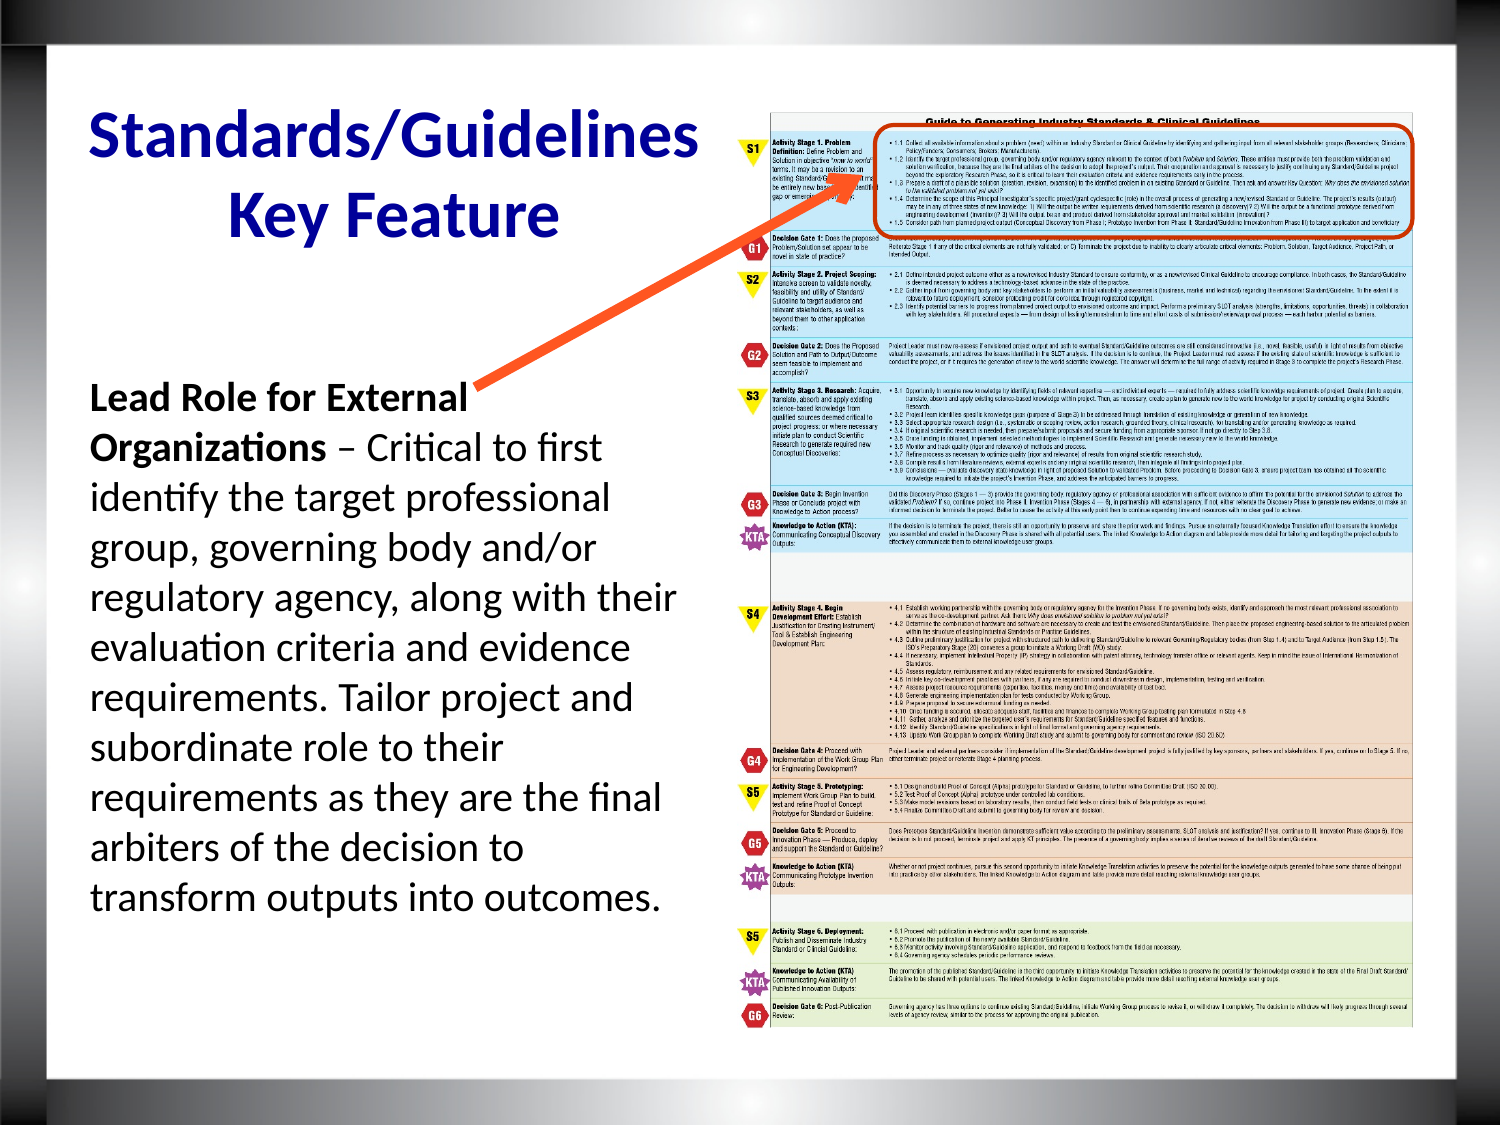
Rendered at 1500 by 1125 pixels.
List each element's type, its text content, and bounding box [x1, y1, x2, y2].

picture [0, 0, 1500, 1125]
title Standards/Guidelines Key Feature [71, 81, 718, 349]
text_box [474, 174, 863, 388]
text_box Lead Role for External Organizations – Critical to first identify the target professional group, governing body and/or regulatory agency, along with their evaluation criteria and evidence requirements. Tailor project and subordinate role to their requirements as they are the final arbiters of the decision to transform outputs into outcomes. [75, 362, 700, 963]
